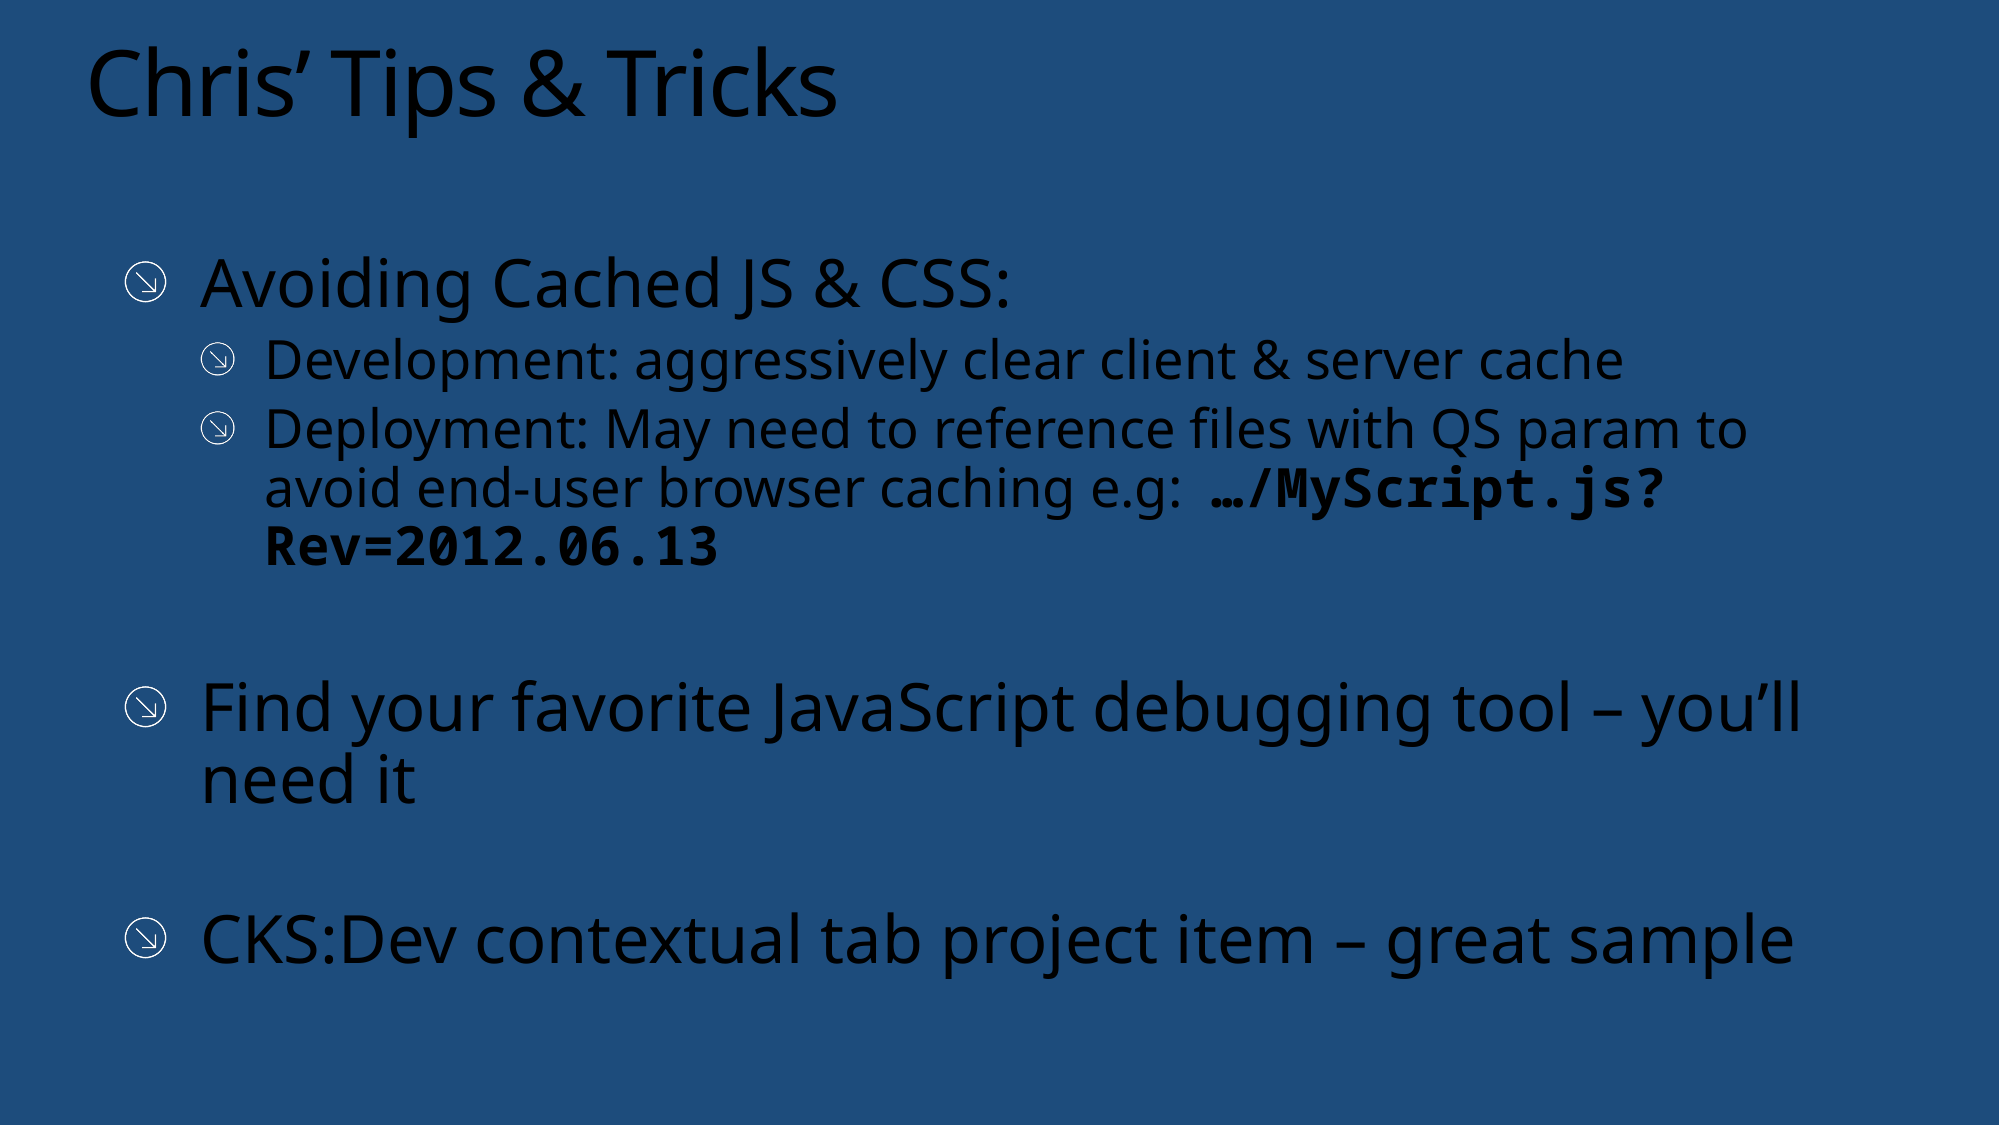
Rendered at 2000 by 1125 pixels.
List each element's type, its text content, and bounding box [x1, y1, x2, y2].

list Avoiding Cached JS & CSS: Development: aggressively clear client & server cache Deployment: May need to reference files with QS param to avoid end-user browser caching e.g: …/MyScript.js?Rev=2012.06.13 Find your favorite JavaScript debugging tool – you’ll need it CKS:Dev contextual tab project item – great sample [124, 249, 1888, 899]
title Chris’ Tips & Tricks [85, 37, 1914, 138]
picture [124, 916, 167, 959]
picture [124, 685, 167, 728]
picture [124, 260, 167, 303]
picture [200, 341, 235, 376]
picture [200, 410, 235, 445]
